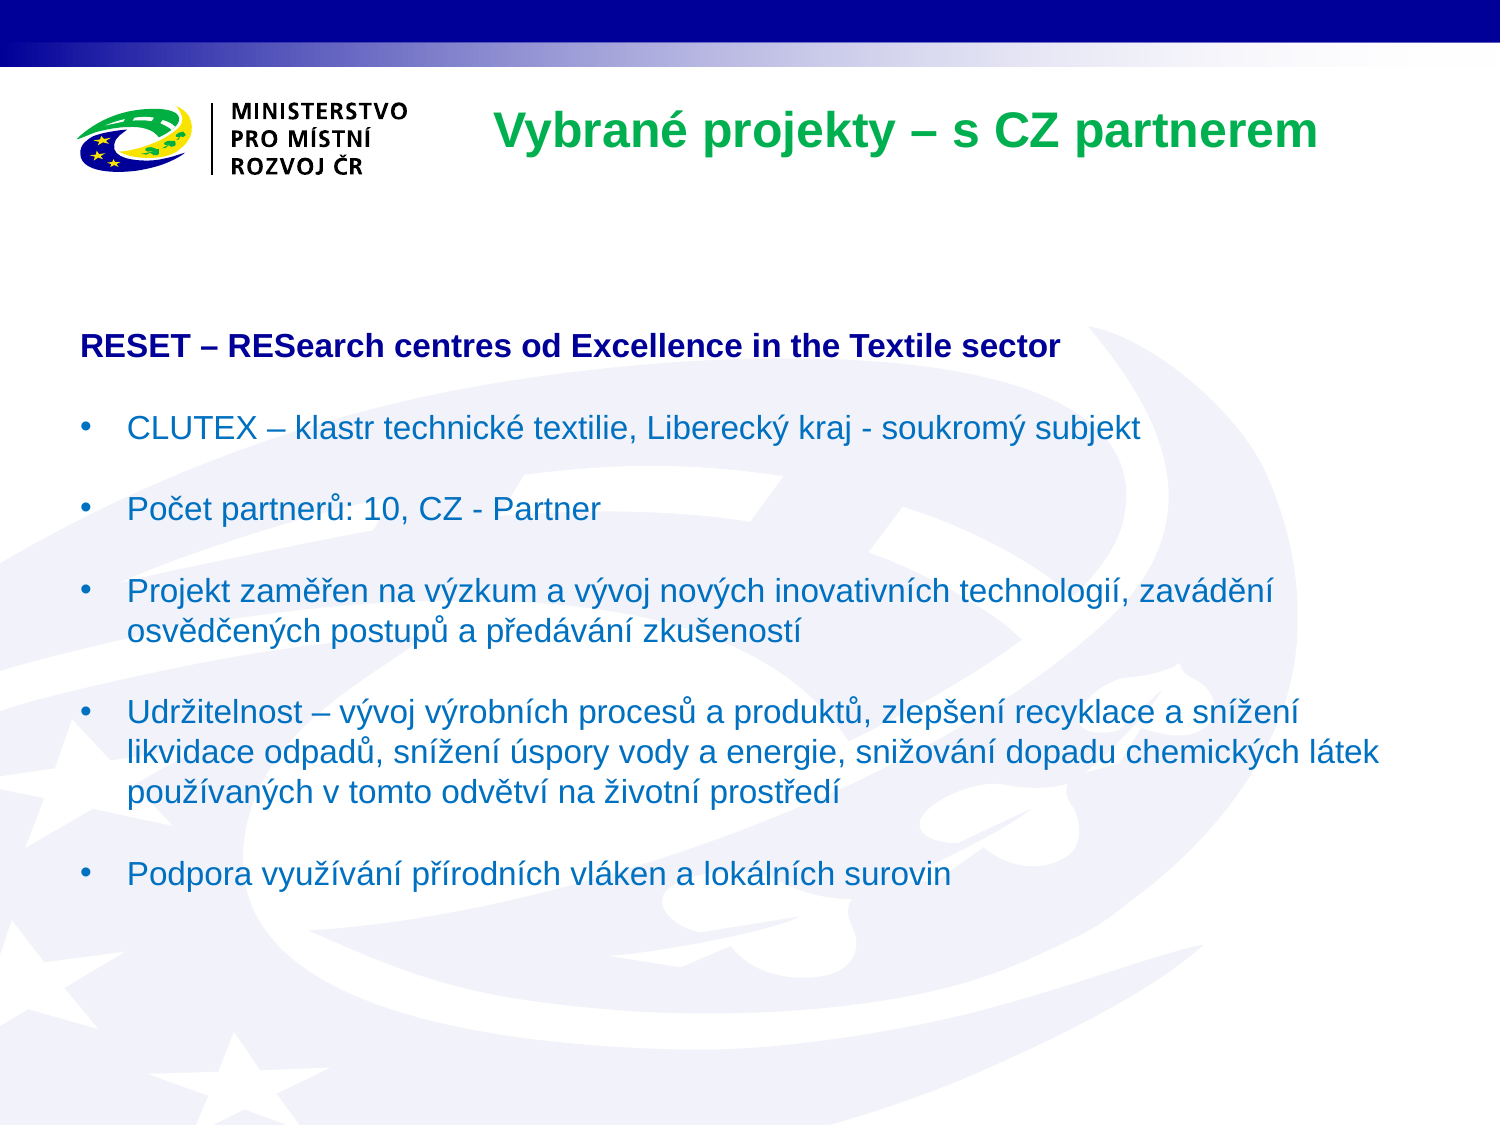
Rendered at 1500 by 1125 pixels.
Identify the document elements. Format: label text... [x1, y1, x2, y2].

list RESET – RESearch centres od Excellence in the Textile sector CLUTEX – klastr technické textilie, Liberecký kraj - soukromý subjekt Počet partnerů: 10, CZ - Partner Projekt zaměřen na výzkum a vývoj nových inovativních technologií, zavádění osvědčených postupů a předávání zkušeností Udržitelnost – vývoj výrobních procesů a produktů, zlepšení recyklace a snížení likvidace odpadů, snížení úspory vody a energie, snižování dopadu chemických látek používaných v tomto odvětví na životní prostředí Podpora využívání přírodních vláken a lokálních surovin [64, 243, 1426, 1012]
title Vybrané projekty – s CZ partnerem [478, 89, 1426, 221]
